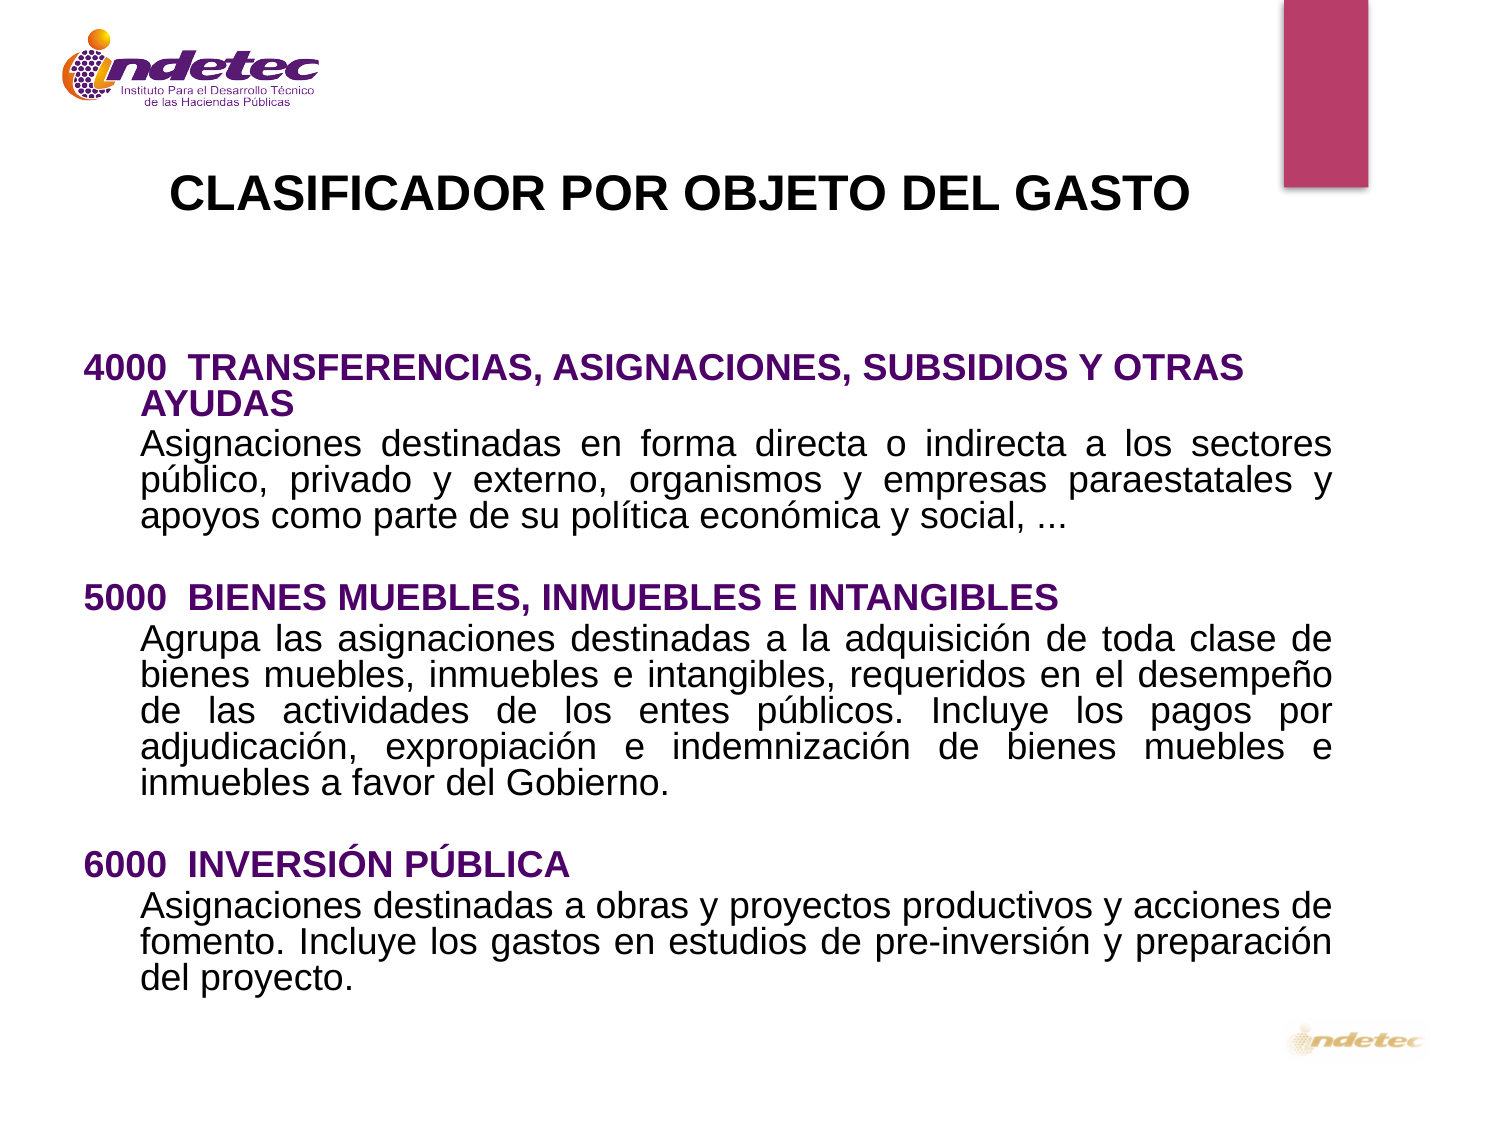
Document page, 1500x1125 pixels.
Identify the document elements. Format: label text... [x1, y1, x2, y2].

text_box CLASIFICADOR POR OBJETO DEL GASTO [97, 152, 1265, 228]
picture [1278, 1016, 1433, 1065]
text_box TRANSFERENCIAS, ASIGNACIONES, SUBSIDIOS Y OTRAS AYUDAS Asignaciones destinadas en forma directa o indirecta a los sectores público, privado y externo, organismos y empresas paraestatales y apoyos como parte de su política económica y social, ... BIENES MUEBLES, INMUEBLES E INTANGIBLES Agrupa las asignaciones destinadas a la adquisición de toda clase de bienes muebles, inmuebles e intangibles, requeridos en el desempeño de las actividades de los entes públicos. Incluye los pagos por adjudicación, expropiación e indemnización de bienes muebles e inmuebles a favor del Gobierno. INVERSIÓN PÚBLICA Asignaciones destinadas a obras y proyectos productivos y acciones de fomento. Incluye los gastos en estudios de pre-inversión y preparación del proyecto. [68, 258, 1348, 1071]
picture [62, 29, 321, 112]
